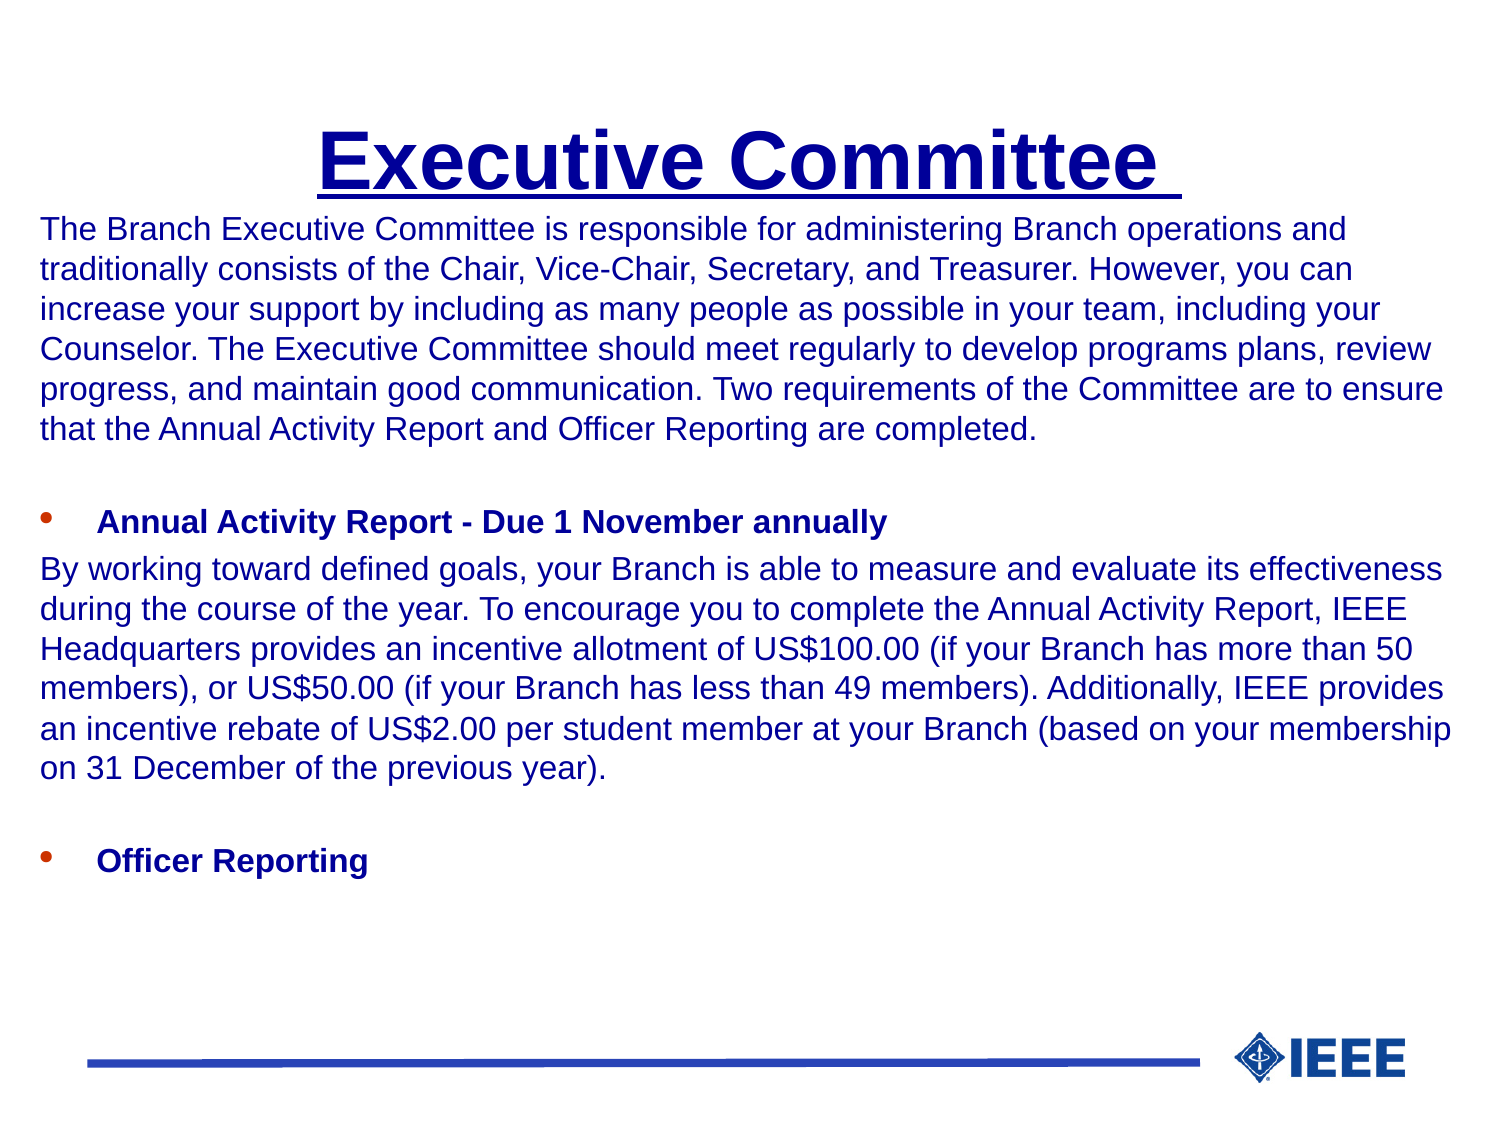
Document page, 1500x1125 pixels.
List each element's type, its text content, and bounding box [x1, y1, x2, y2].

title Executive Committee [112, 62, 1388, 200]
picture [1231, 1038, 1406, 1084]
list The Branch Executive Committee is responsible for administering Branch operations and traditionally consists of the Chair, Vice-Chair, Secretary, and Treasurer. However, you can increase your support by including as many people as possible in your team, including your Counselor. The Executive Committee should meet regularly to develop programs plans, review progress, and maintain good communication. Two requirements of the Committee are to ensure that the Annual Activity Report and Officer Reporting are completed. Annual Activity Report - Due 1 November annually By working toward defined goals, your Branch is able to measure and evaluate its effectiveness during the course of the year. To encourage you to complete the Annual Activity Report, IEEE Headquarters provides an incentive allotment of US$100.00 (if your Branch has more than 50 members), or US$50.00 (if your Branch has less than 49 members). Additionally, IEEE provides an incentive rebate of US$2.00 per student member at your Branch (based on your membership on 31 December of the previous year). Officer Reporting [24, 200, 1500, 1038]
